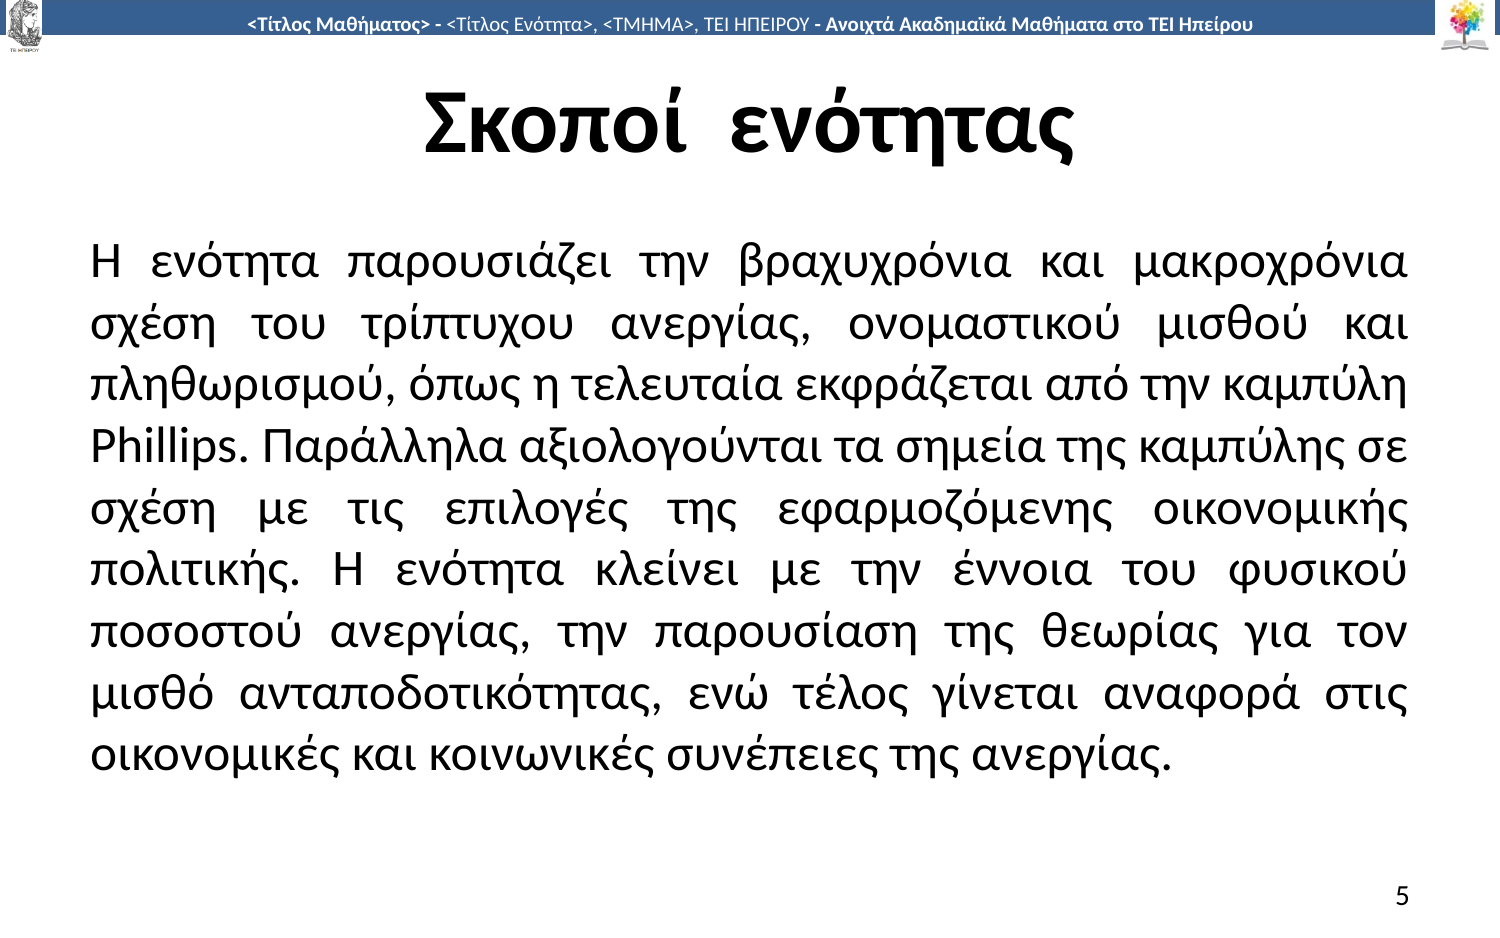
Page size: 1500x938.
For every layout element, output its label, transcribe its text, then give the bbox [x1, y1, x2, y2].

picture [6, 0, 42, 54]
slide_number 5 [1074, 868, 1425, 919]
title Σκοποί ενότητας [75, 37, 1425, 194]
list Η ενότητα παρουσιάζει την βραχυχρόνια και μακροχρόνια σχέση του τρίπτυχου ανεργίας, ονομαστικού μισθού και πληθωρισμού, όπως η τελευταία εκφράζεται από την καμπύλη Phillips. Παράλληλα αξιολογούνται τα σημεία της καμπύλης σε σχέση με τις επιλογές της εφαρμοζόμενης οικονομικής πολιτικής. Η ενότητα κλείνει με την έννοια του φυσικού ποσοστού ανεργίας, την παρουσίαση της θεωρίας για τον μισθό ανταποδοτικότητας, ενώ τέλος γίνεται αναφορά στις οικονομικές και κοινωνικές συνέπειες της ανεργίας. [75, 218, 1425, 838]
picture [1435, 0, 1495, 52]
